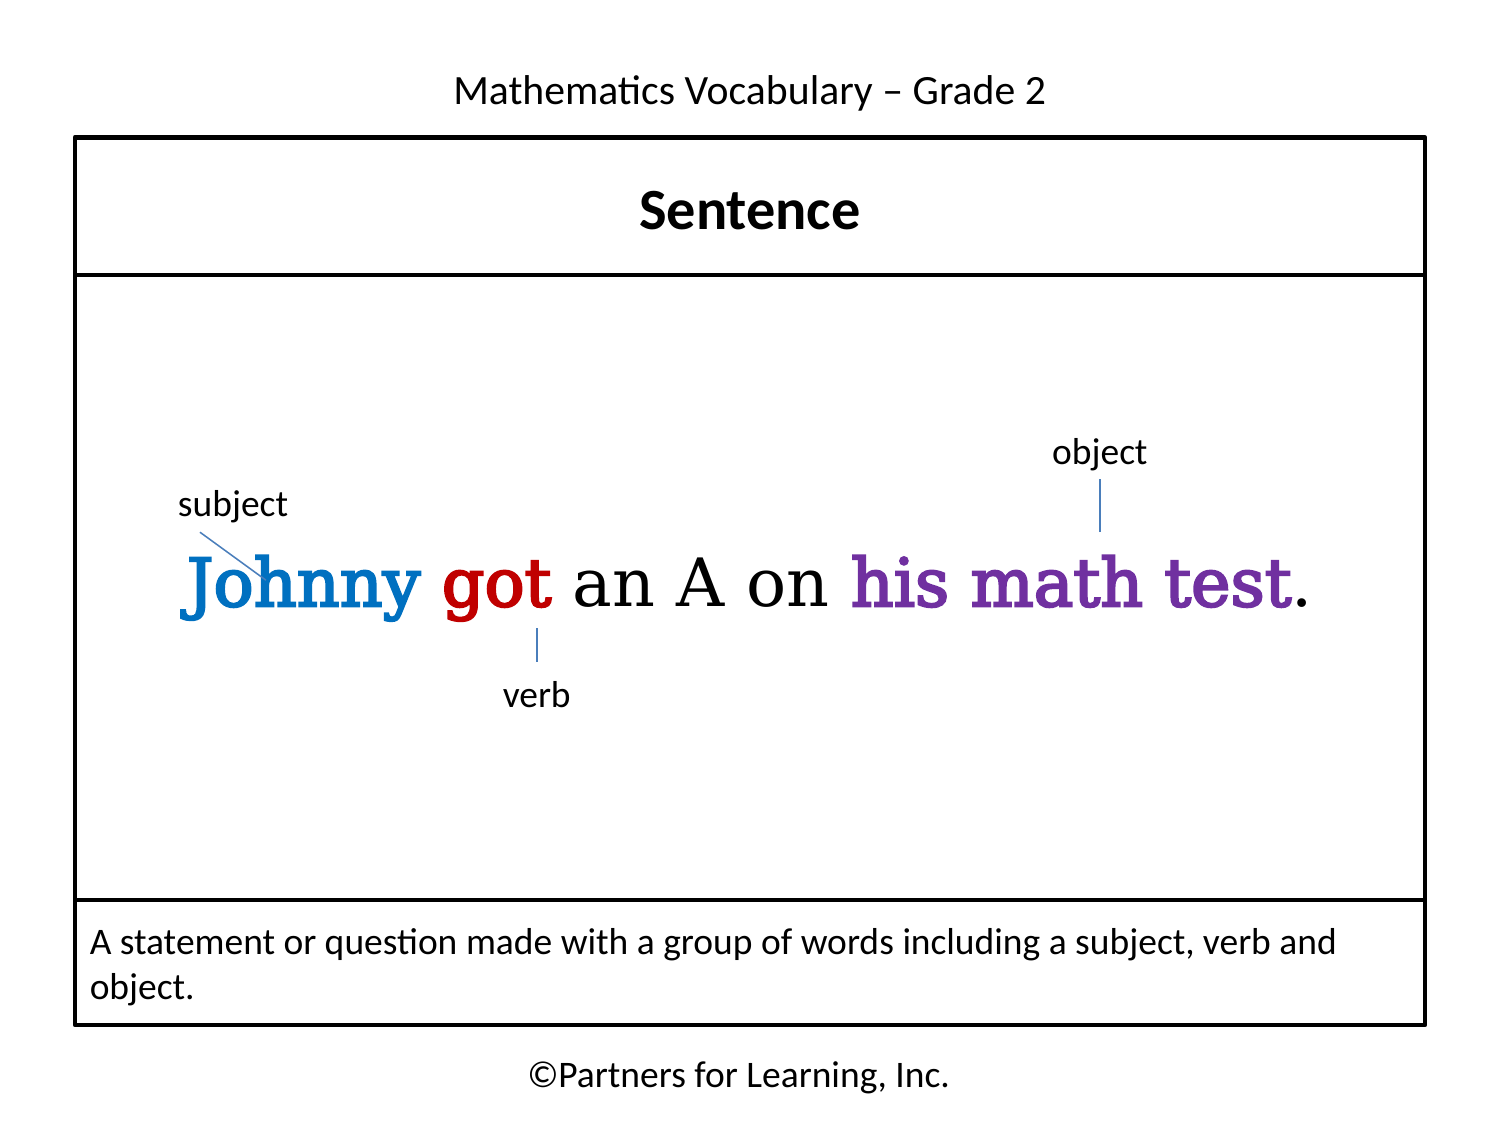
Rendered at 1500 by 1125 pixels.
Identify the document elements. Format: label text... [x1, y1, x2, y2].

text_box object [1037, 419, 1163, 479]
text_box subject [163, 471, 304, 532]
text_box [199, 531, 267, 581]
text_box ©Partners for Learning, Inc. [512, 1042, 988, 1103]
text_box verb [488, 662, 586, 723]
text_box Johnny got an A on his math test. [172, 532, 1328, 627]
list A statement or question made with a group of words including a subject, verb and object. [75, 900, 1425, 1025]
list Sentence [75, 137, 1425, 275]
